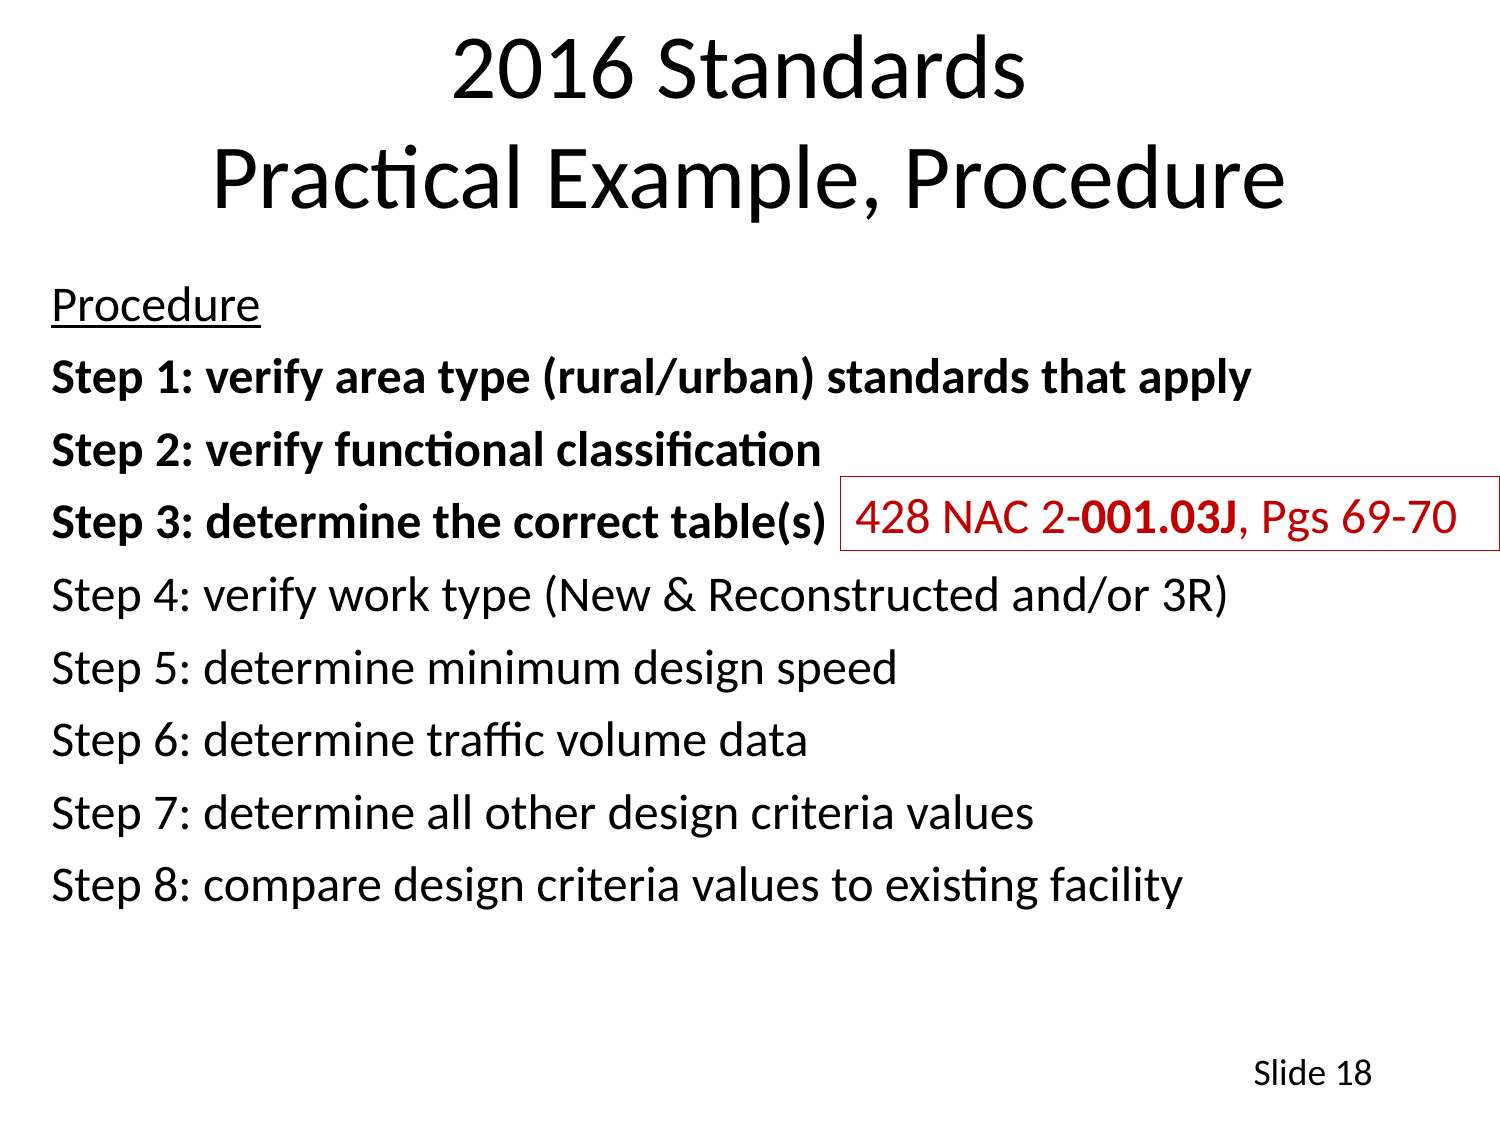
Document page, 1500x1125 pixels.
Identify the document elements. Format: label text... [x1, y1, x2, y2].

text_box Procedure Step 1: verify area type (rural/urban) standards that apply Step 2: verify functional classification Step 3: determine the correct table(s) Step 4: verify work type (New & Reconstructed and/or 3R) Step 5: determine minimum design speed Step 6: determine traffic volume data Step 7: determine all other design criteria values Step 8: compare design criteria values to existing facility [36, 264, 1304, 992]
text_box Slide 18 [1238, 1040, 1500, 1100]
text_box 428 NAC 2-001.03J, Pgs 69-70 [840, 476, 1500, 551]
title 2016 Standards Practical Example, Procedure [0, 10, 1500, 223]
